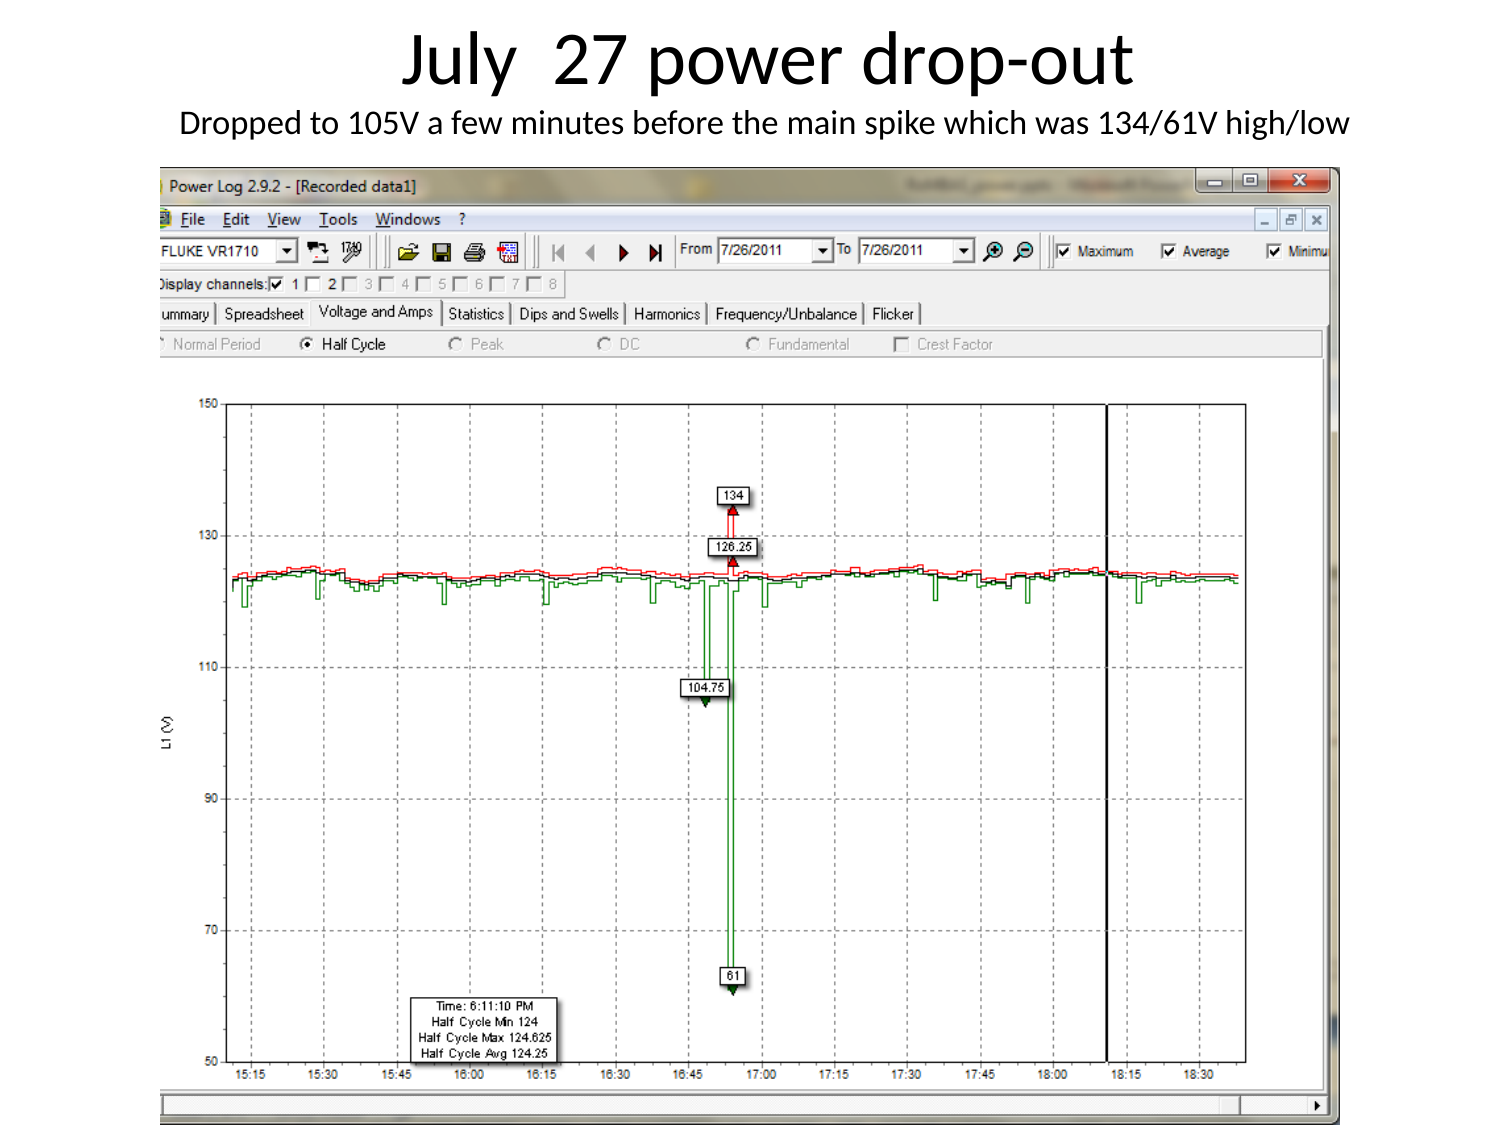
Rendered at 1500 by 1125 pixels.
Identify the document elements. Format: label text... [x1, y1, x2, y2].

title July 27 power drop-out Dropped to 105V a few minutes before the main spike which was 134/61V high/low [62, 0, 1475, 150]
picture [160, 167, 1340, 1125]
